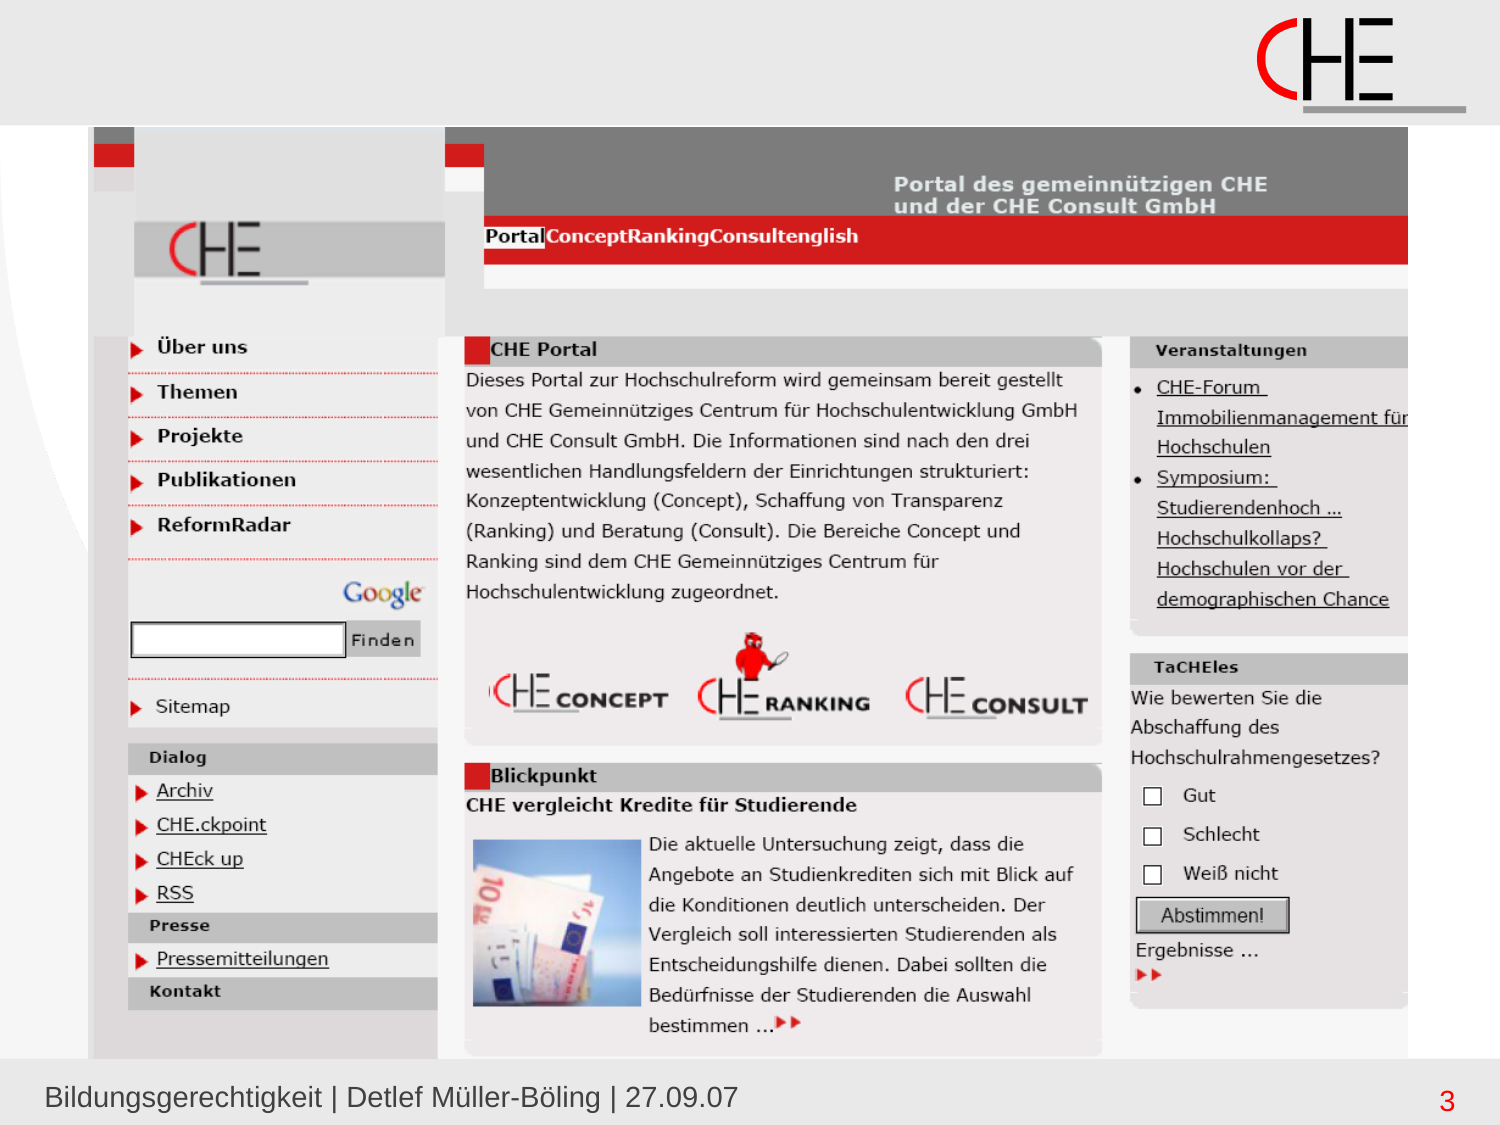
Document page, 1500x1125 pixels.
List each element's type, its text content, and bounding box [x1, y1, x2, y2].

slide_number 3 [1120, 1074, 1471, 1125]
picture [1257, 18, 1467, 114]
picture [0, 127, 1408, 1059]
footer Bildungsgerechtigkeit | Detlef Müller-Böling | 27.09.07 [29, 1070, 1057, 1125]
